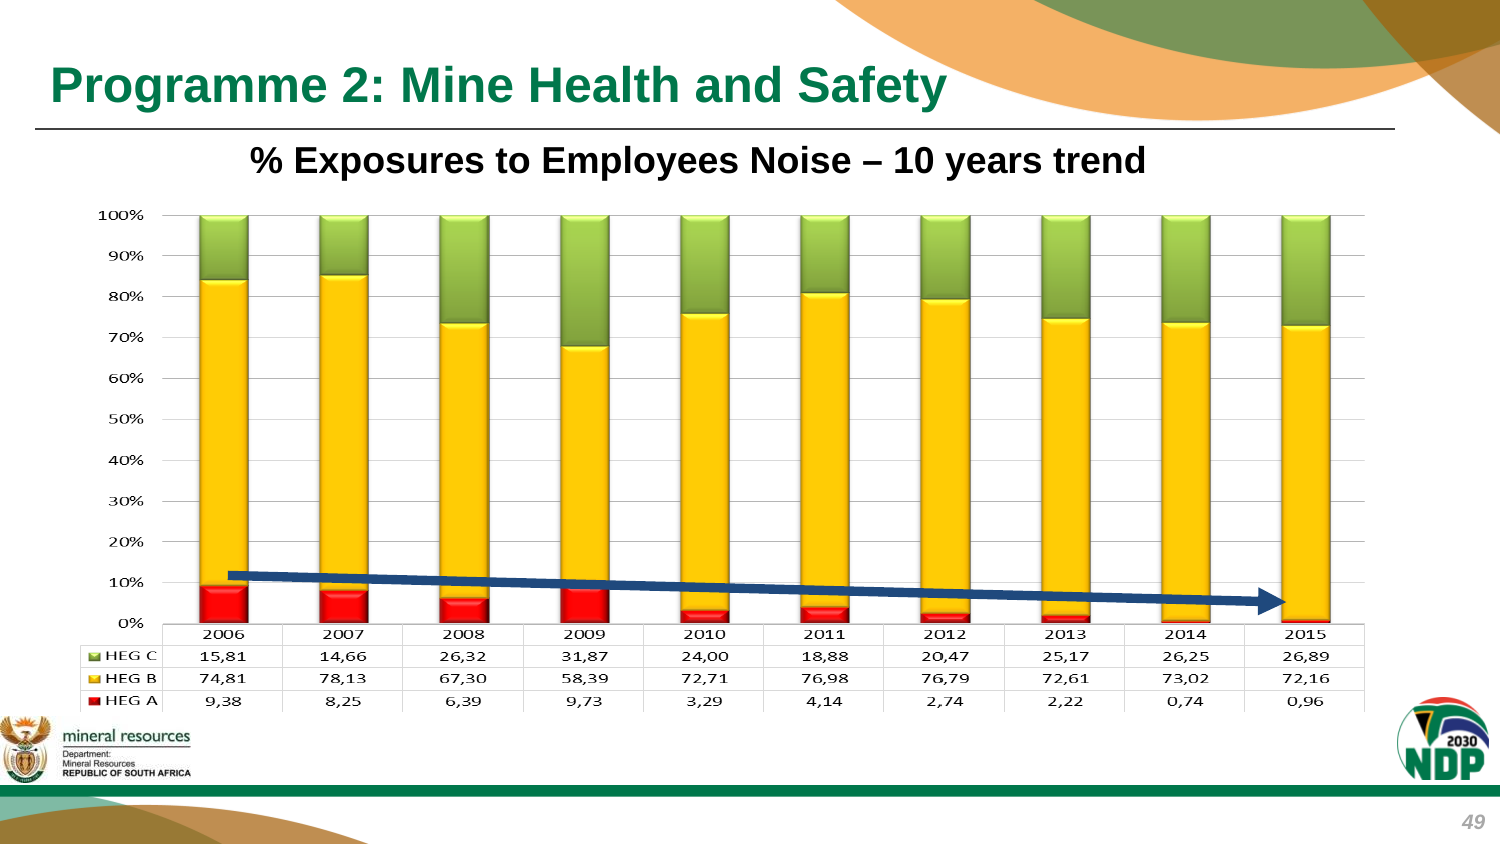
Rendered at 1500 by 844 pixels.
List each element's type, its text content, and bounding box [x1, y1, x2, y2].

text_box % Exposures to Employees Noise – 10 years trend [235, 129, 1163, 188]
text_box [227, 575, 1287, 603]
picture [0, 797, 1500, 844]
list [34, 189, 1395, 718]
title Programme 2: Mine Health and Safety [35, 35, 1395, 129]
slide_number 49 [1149, 798, 1500, 844]
picture [0, 0, 1500, 785]
